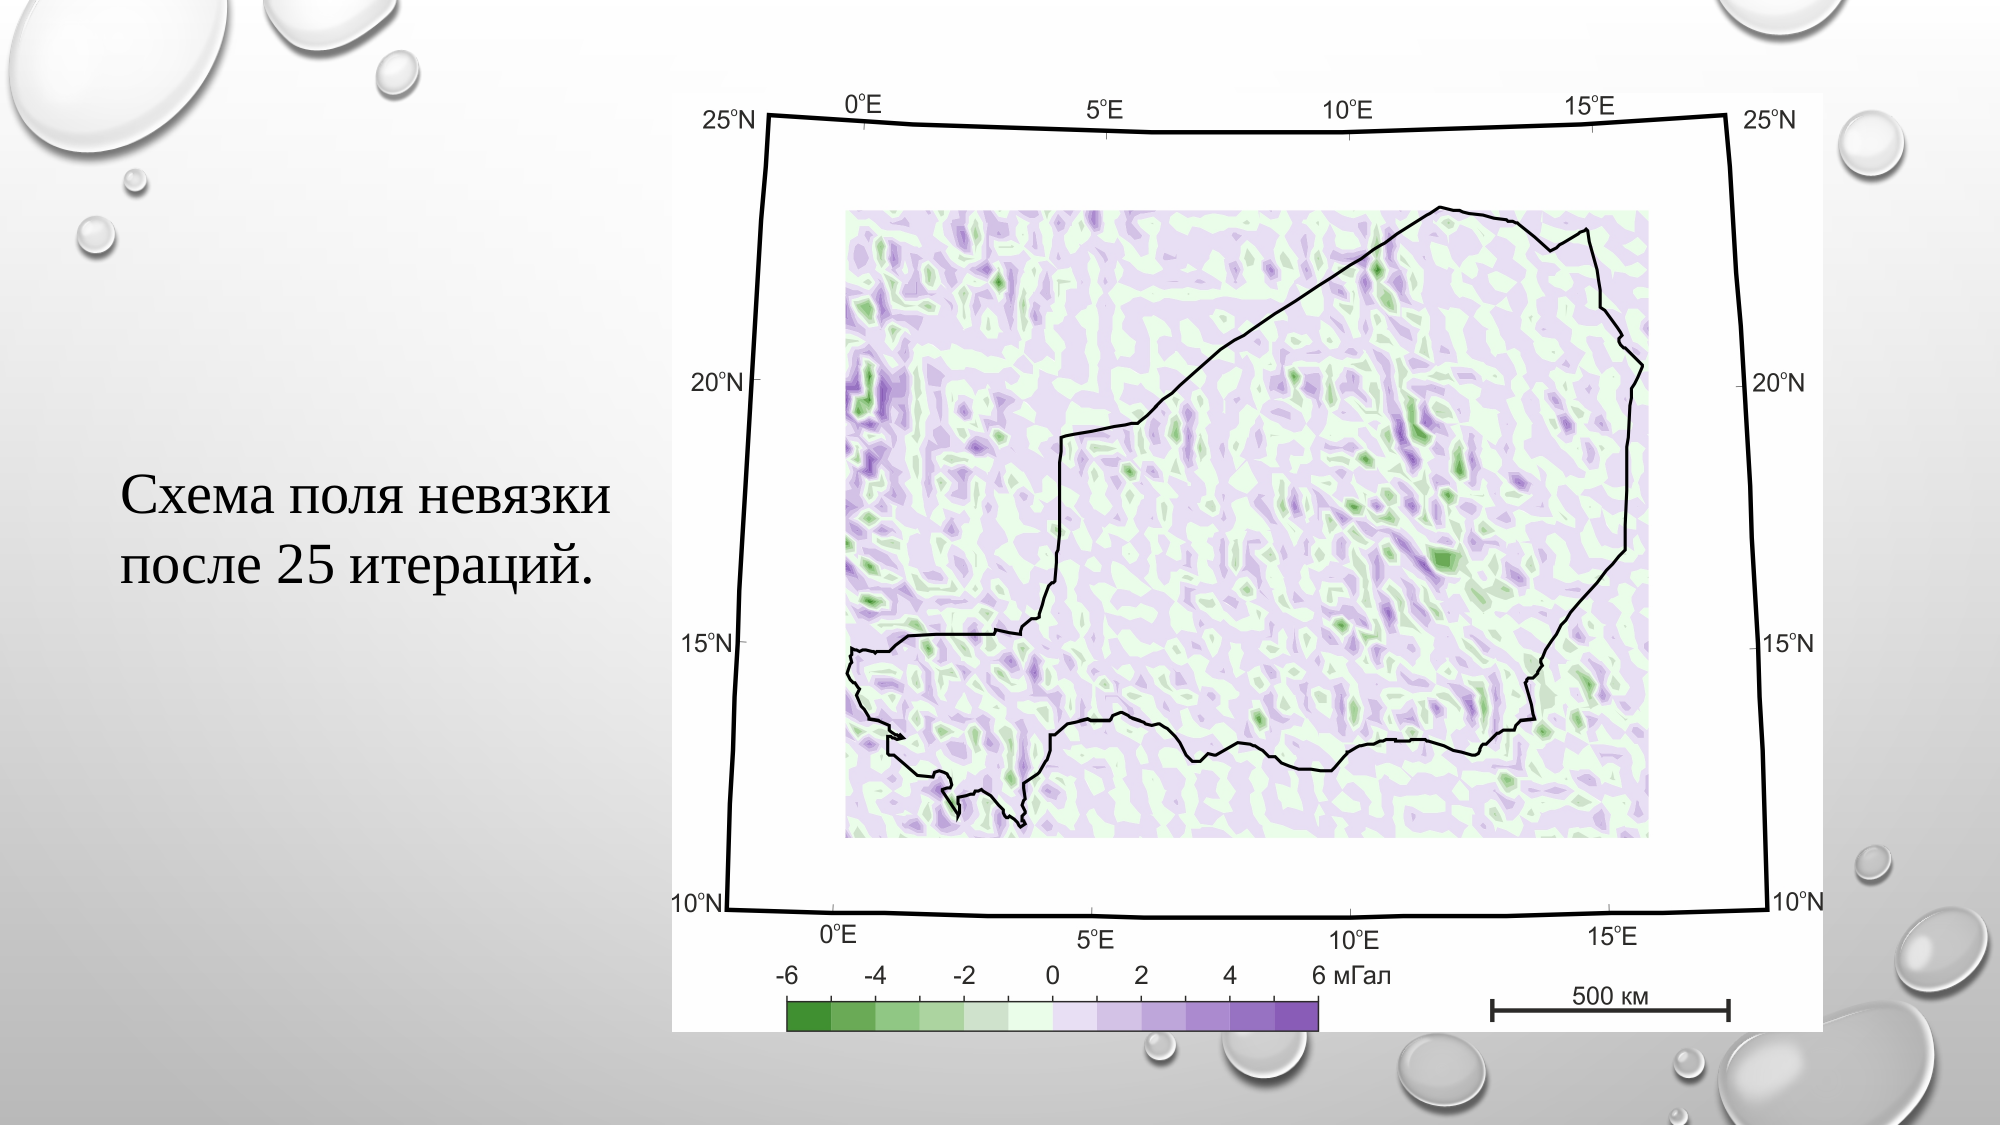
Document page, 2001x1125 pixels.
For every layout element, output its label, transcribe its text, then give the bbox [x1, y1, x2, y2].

text_box Схема поля невязки после 25 итераций. [105, 447, 655, 603]
picture [0, 0, 2000, 1125]
